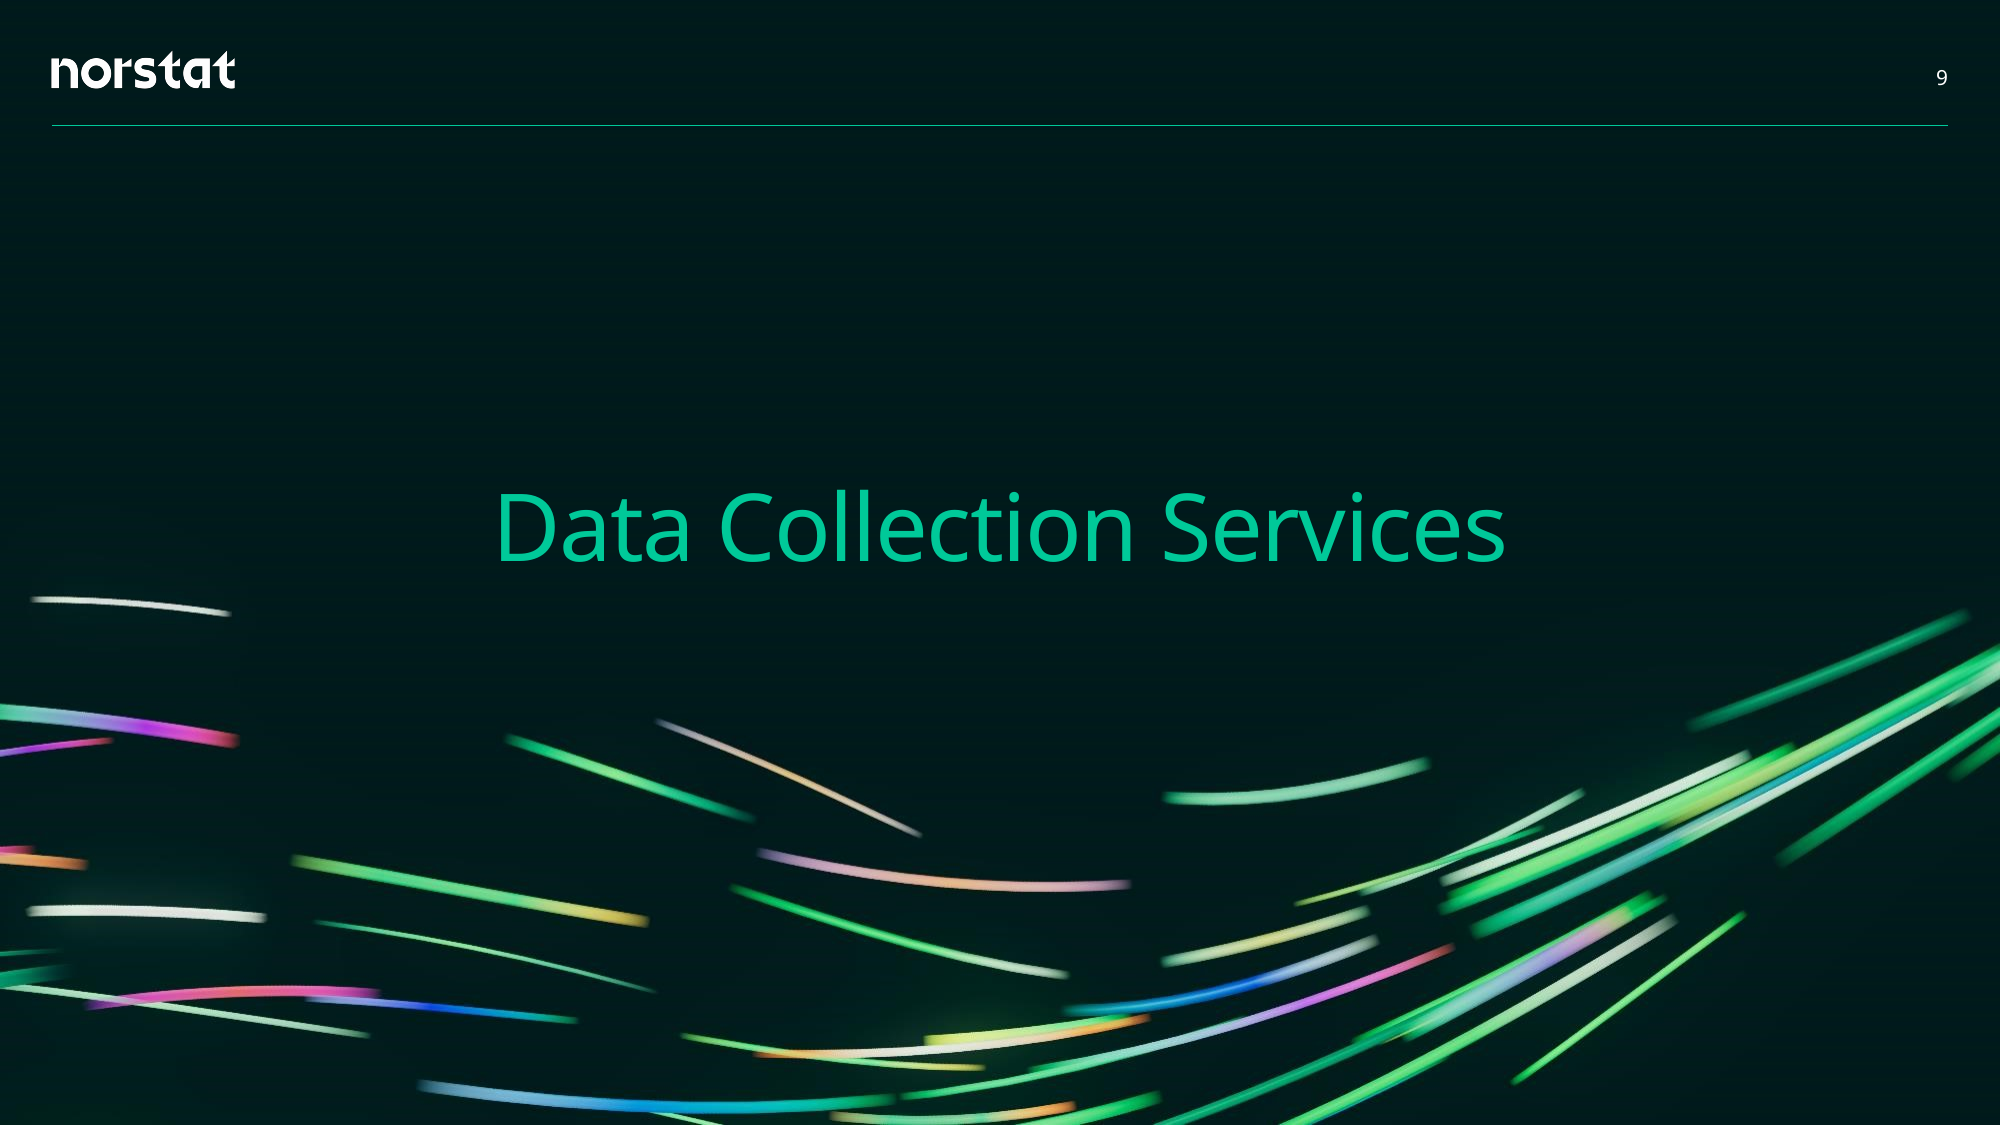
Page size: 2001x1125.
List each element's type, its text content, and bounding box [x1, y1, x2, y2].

slide_number 9 [1808, 62, 1948, 94]
title Data Collection Services [451, 380, 1549, 583]
picture [0, 0, 2000, 1125]
